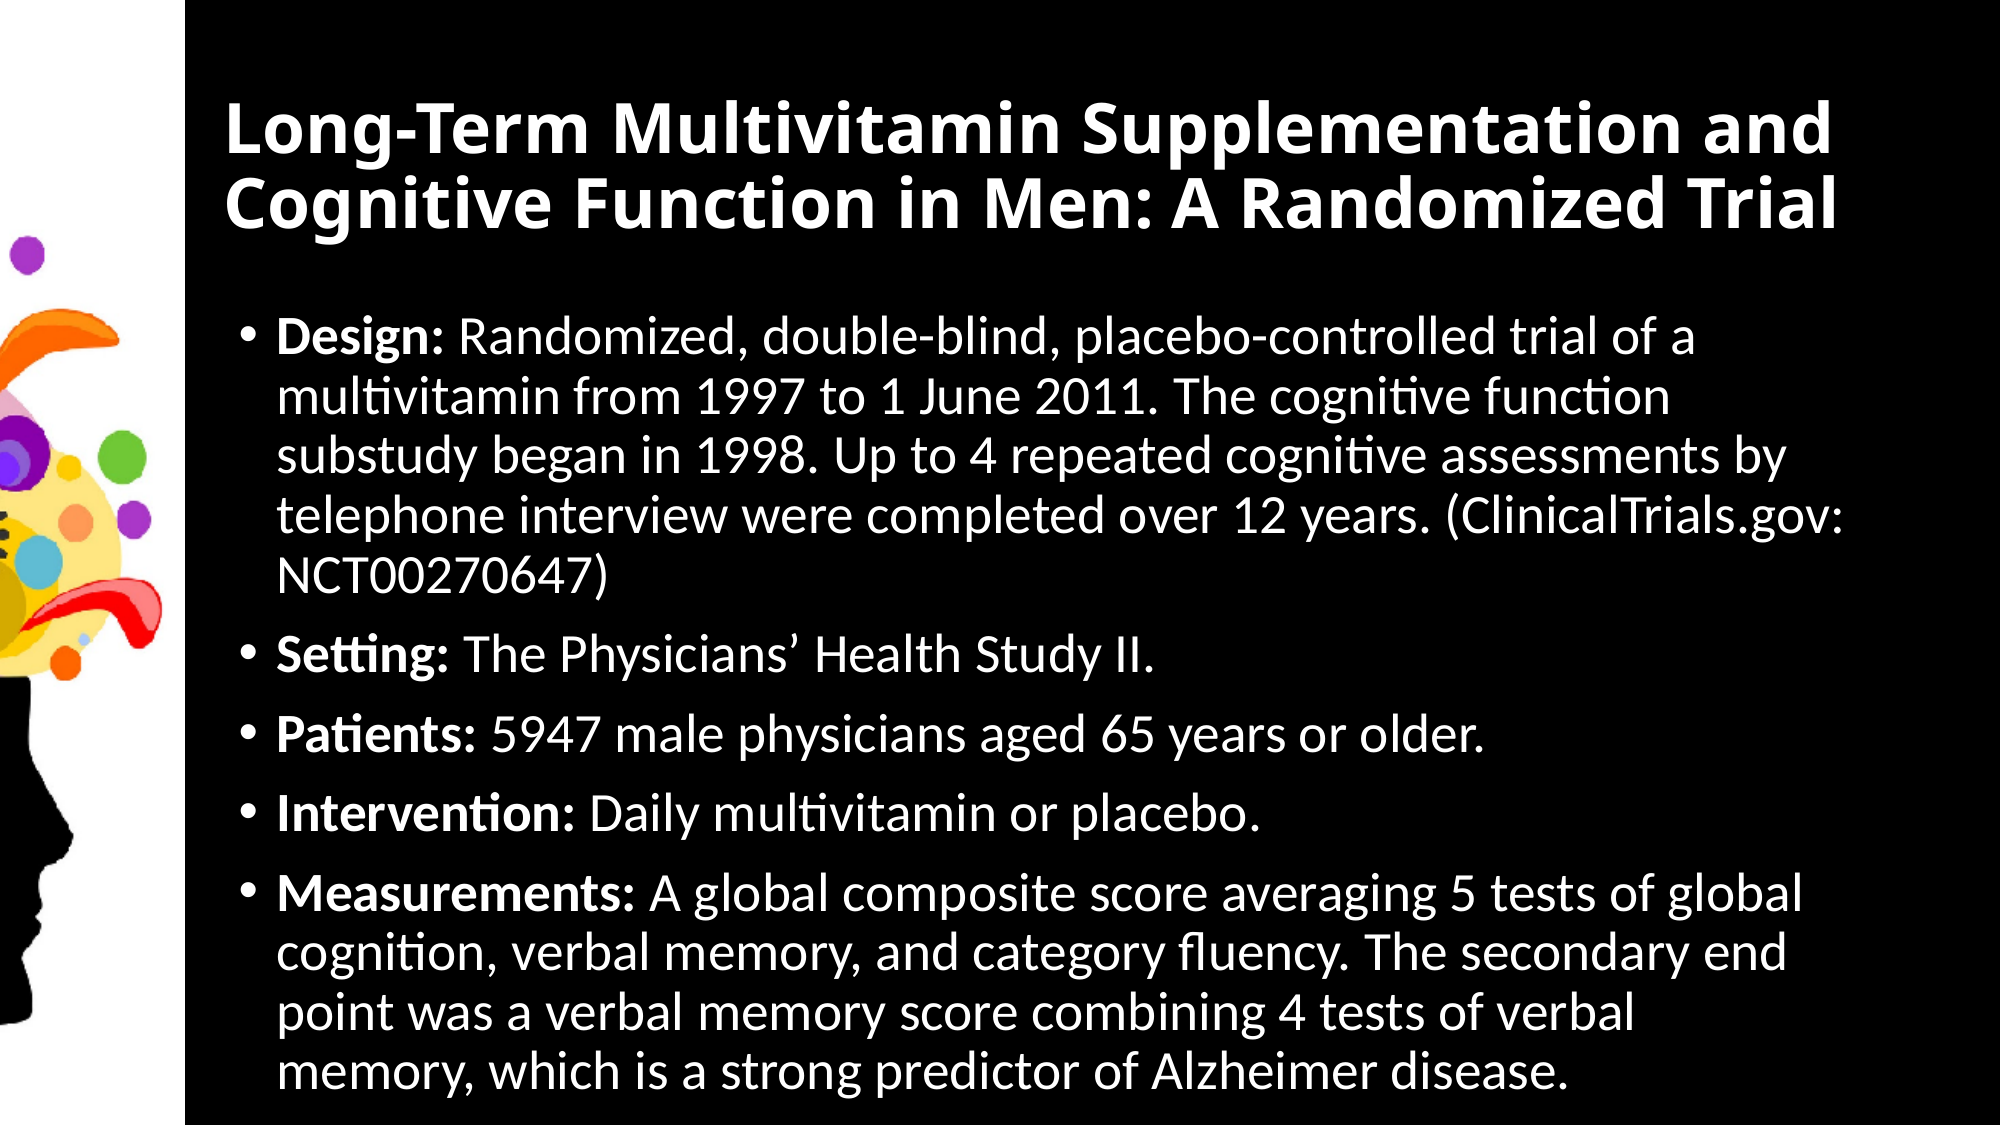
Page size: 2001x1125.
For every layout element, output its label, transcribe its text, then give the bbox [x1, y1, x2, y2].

list Design: Randomized, double-blind, placebo-controlled trial of a multivitamin from 1997 to 1 June 2011. The cognitive function substudy began in 1998. Up to 4 repeated cognitive assessments by telephone interview were completed over 12 years. (ClinicalTrials.gov: NCT00270647) Setting: The Physicians’ Health Study II. Patients: 5947 male physicians aged 65 years or older. Intervention: Daily multivitamin or placebo. Measurements: A global composite score averaging 5 tests of global cognition, verbal memory, and category fluency. The secondary end point was a verbal memory score combining 4 tests of verbal memory, which is a strong predictor of Alzheimer disease. [223, 299, 1863, 1125]
picture [0, 0, 185, 1125]
title Long-Term Multivitamin Supplementation and Cognitive Function in Men: A Randomized Trial [208, 59, 1863, 278]
